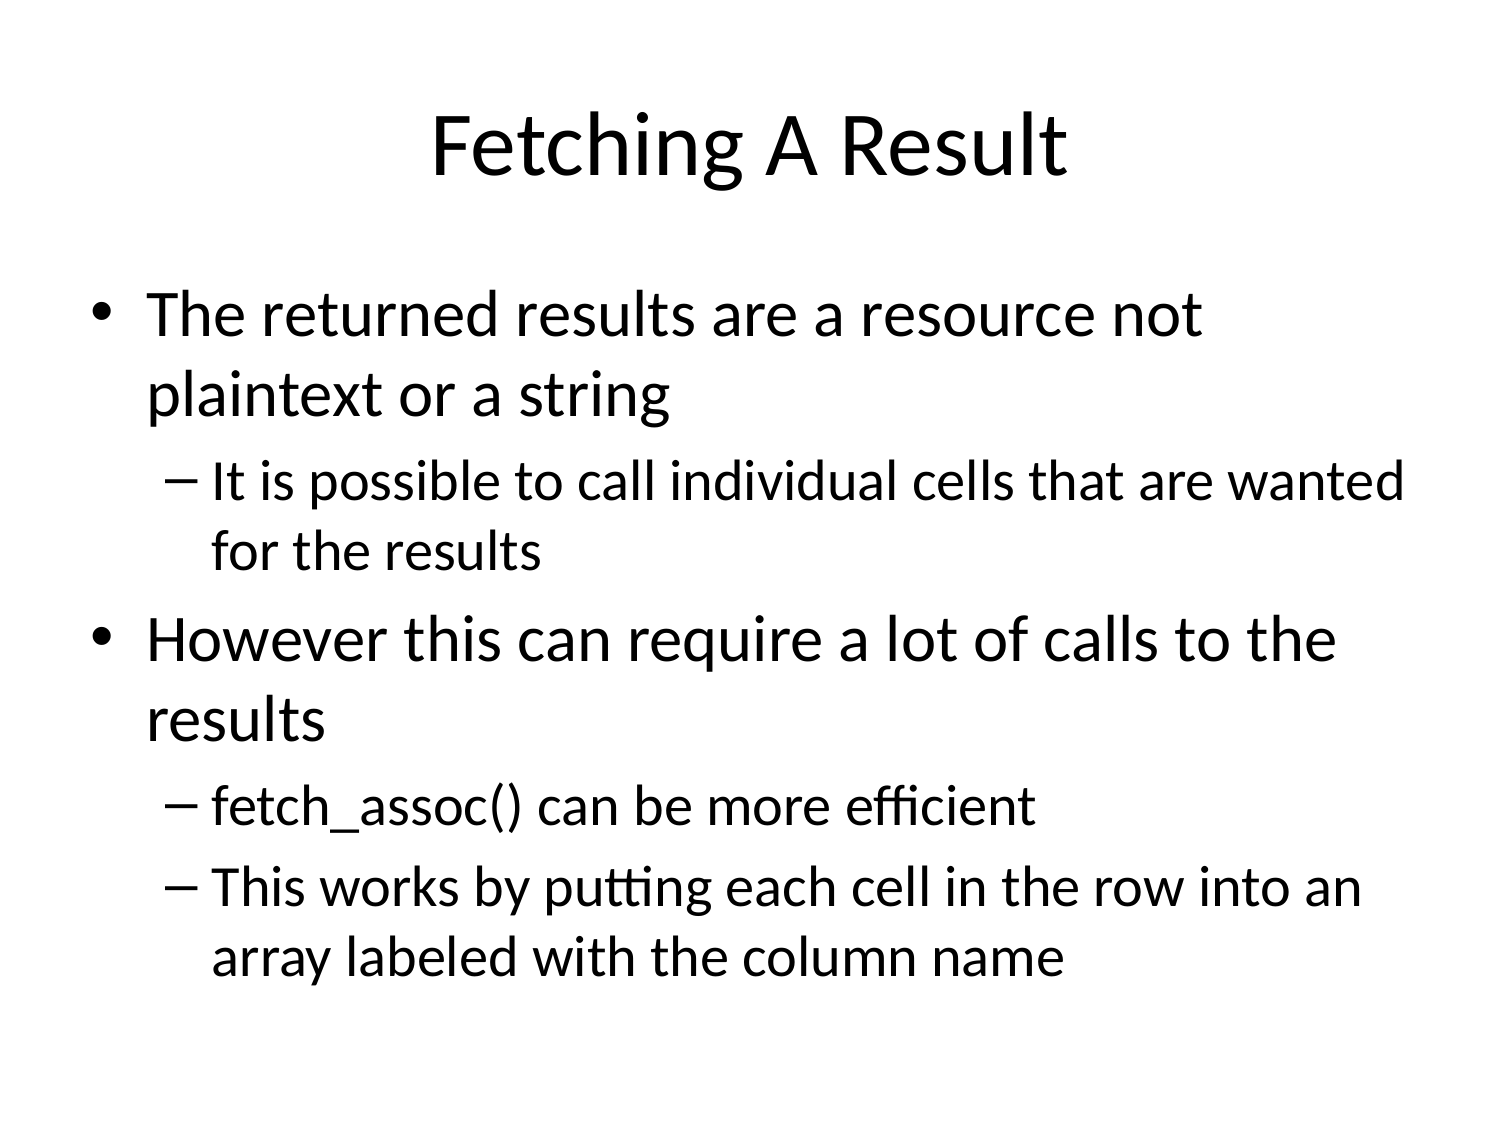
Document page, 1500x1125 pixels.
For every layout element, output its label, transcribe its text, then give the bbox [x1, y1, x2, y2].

title Fetching A Result [75, 45, 1425, 233]
list The returned results are a resource not plaintext or a string It is possible to call individual cells that are wanted for the results However this can require a lot of calls to the results fetch_assoc() can be more efficient This works by putting each cell in the row into an array labeled with the column name [75, 262, 1425, 1005]
